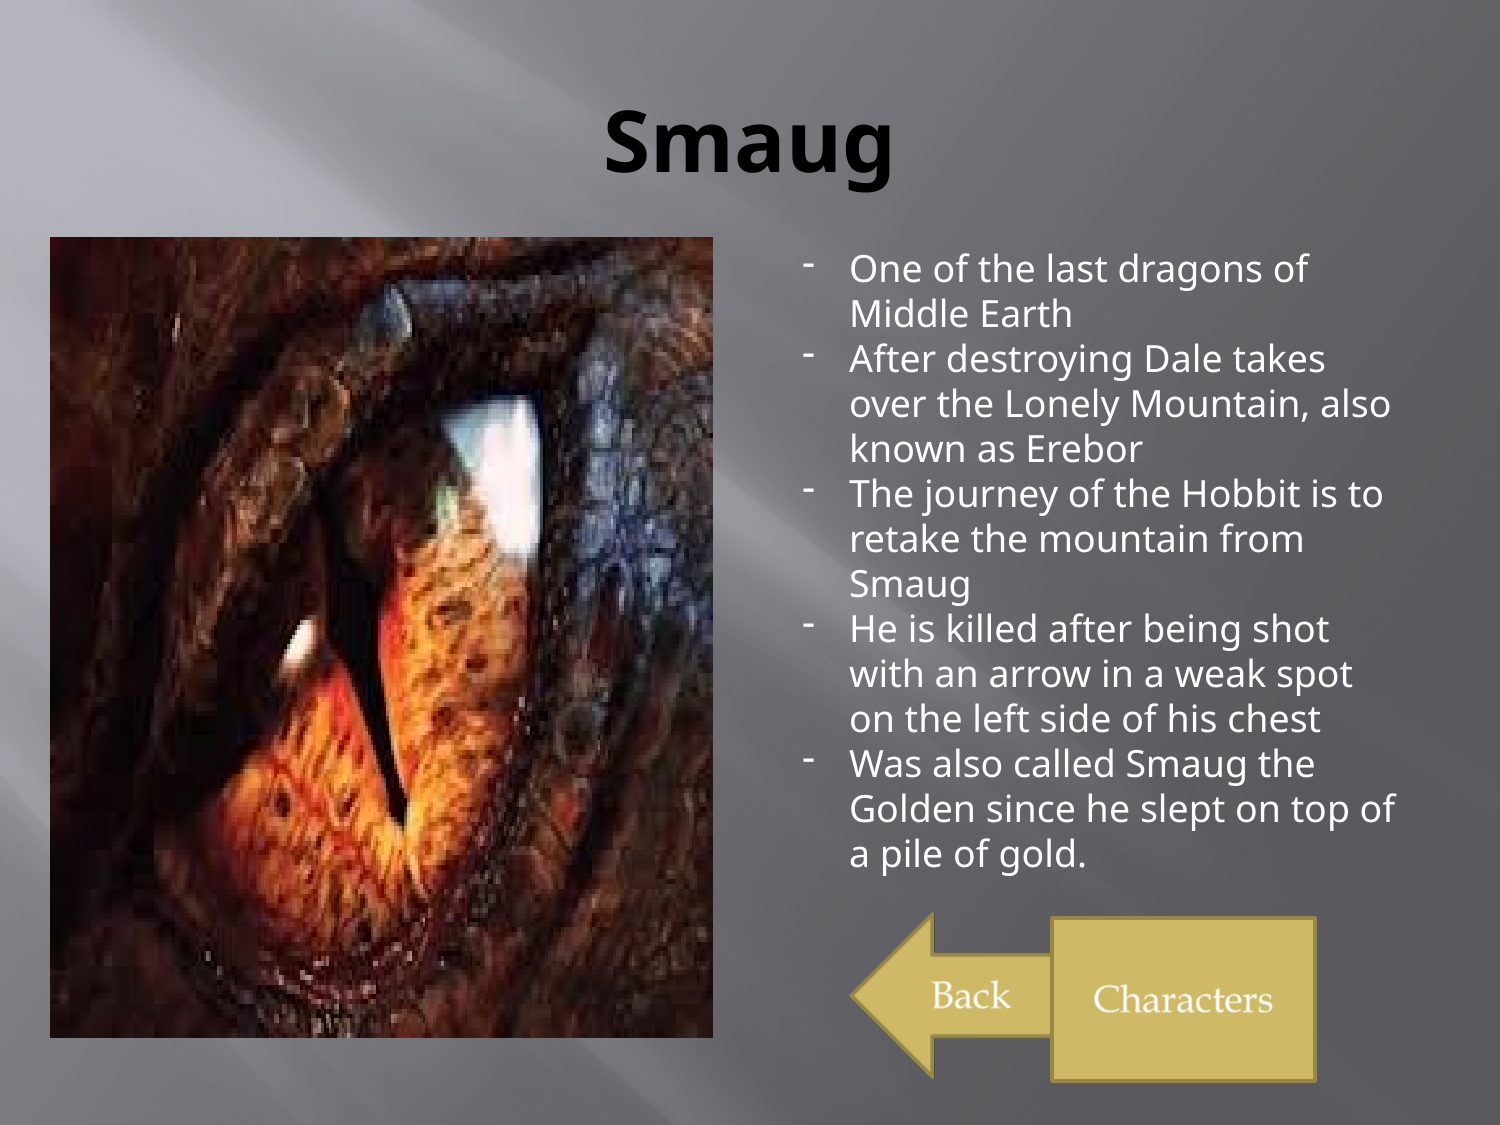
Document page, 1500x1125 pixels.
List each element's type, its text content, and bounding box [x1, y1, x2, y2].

picture [49, 237, 713, 1038]
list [849, 912, 1055, 1079]
text_box One of the last dragons of Middle Earth After destroying Dale takes over the Lonely Mountain, also known as Erebor The journey of the Hobbit is to retake the mountain from Smaug He is killed after being shot with an arrow in a weak spot on the left side of his chest Was also called Smaug the Golden since he slept on top of a pile of gold. [787, 237, 1413, 883]
title Smaug [75, 45, 1425, 233]
picture [1049, 916, 1317, 1083]
